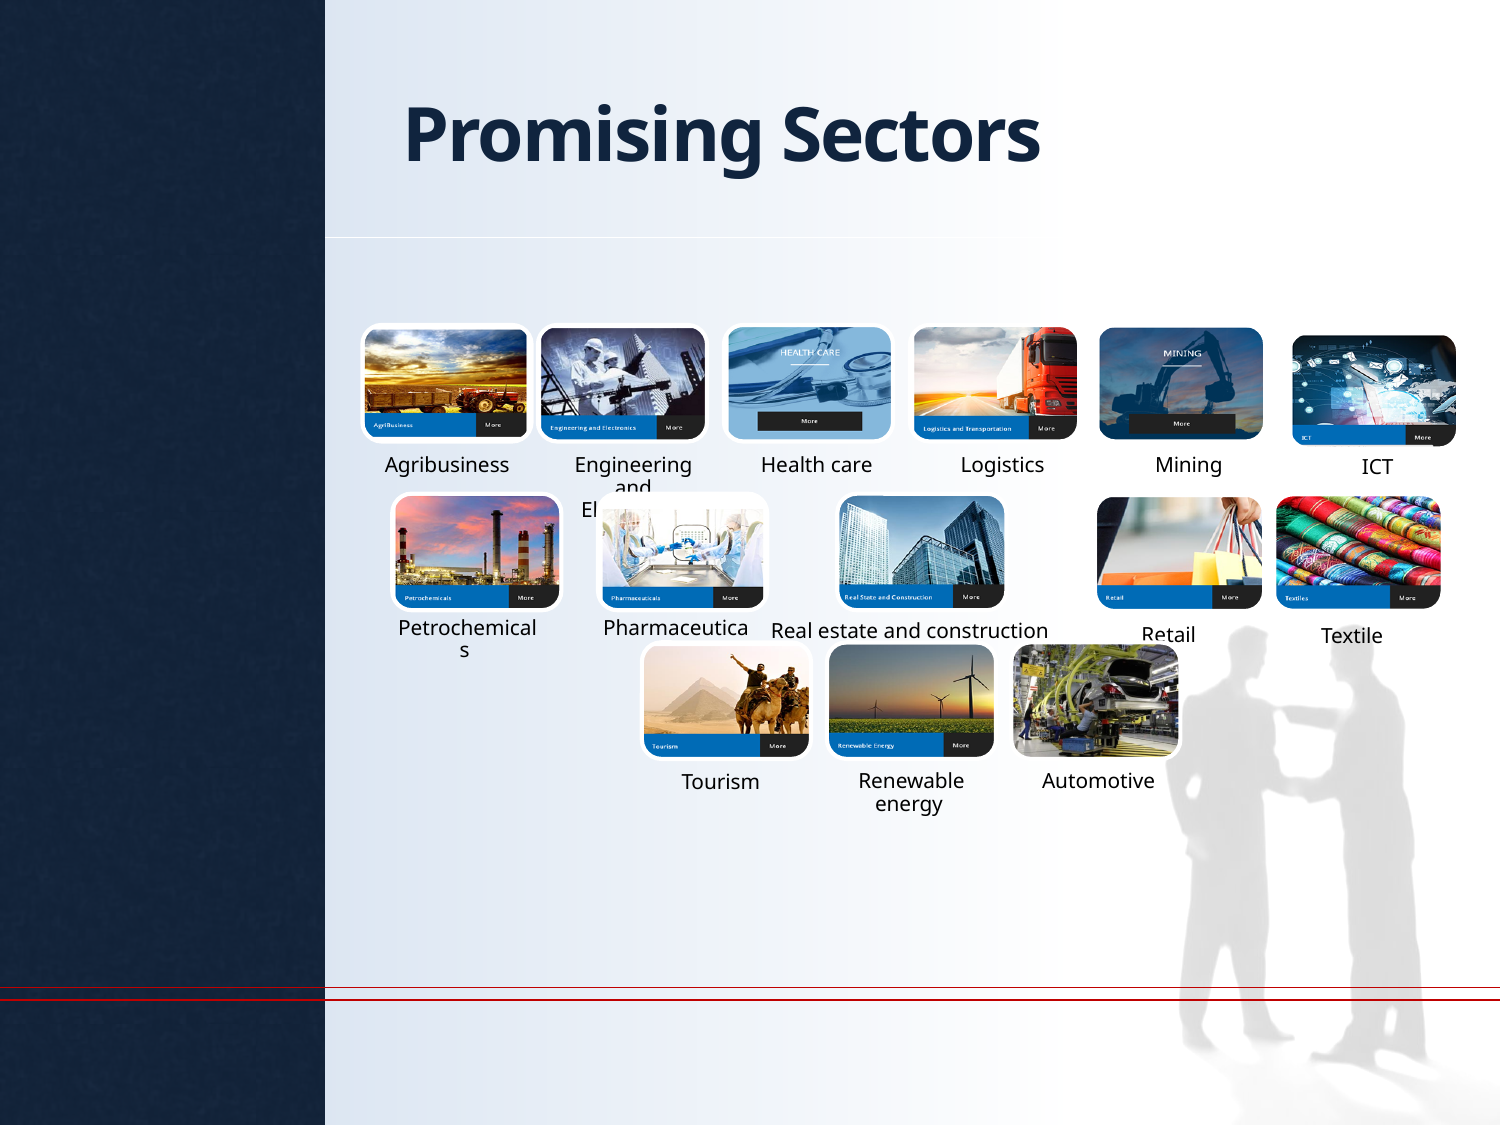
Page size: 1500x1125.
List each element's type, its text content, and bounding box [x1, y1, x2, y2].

text_box Promising Sectors [387, 37, 1425, 225]
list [362, 262, 1463, 963]
